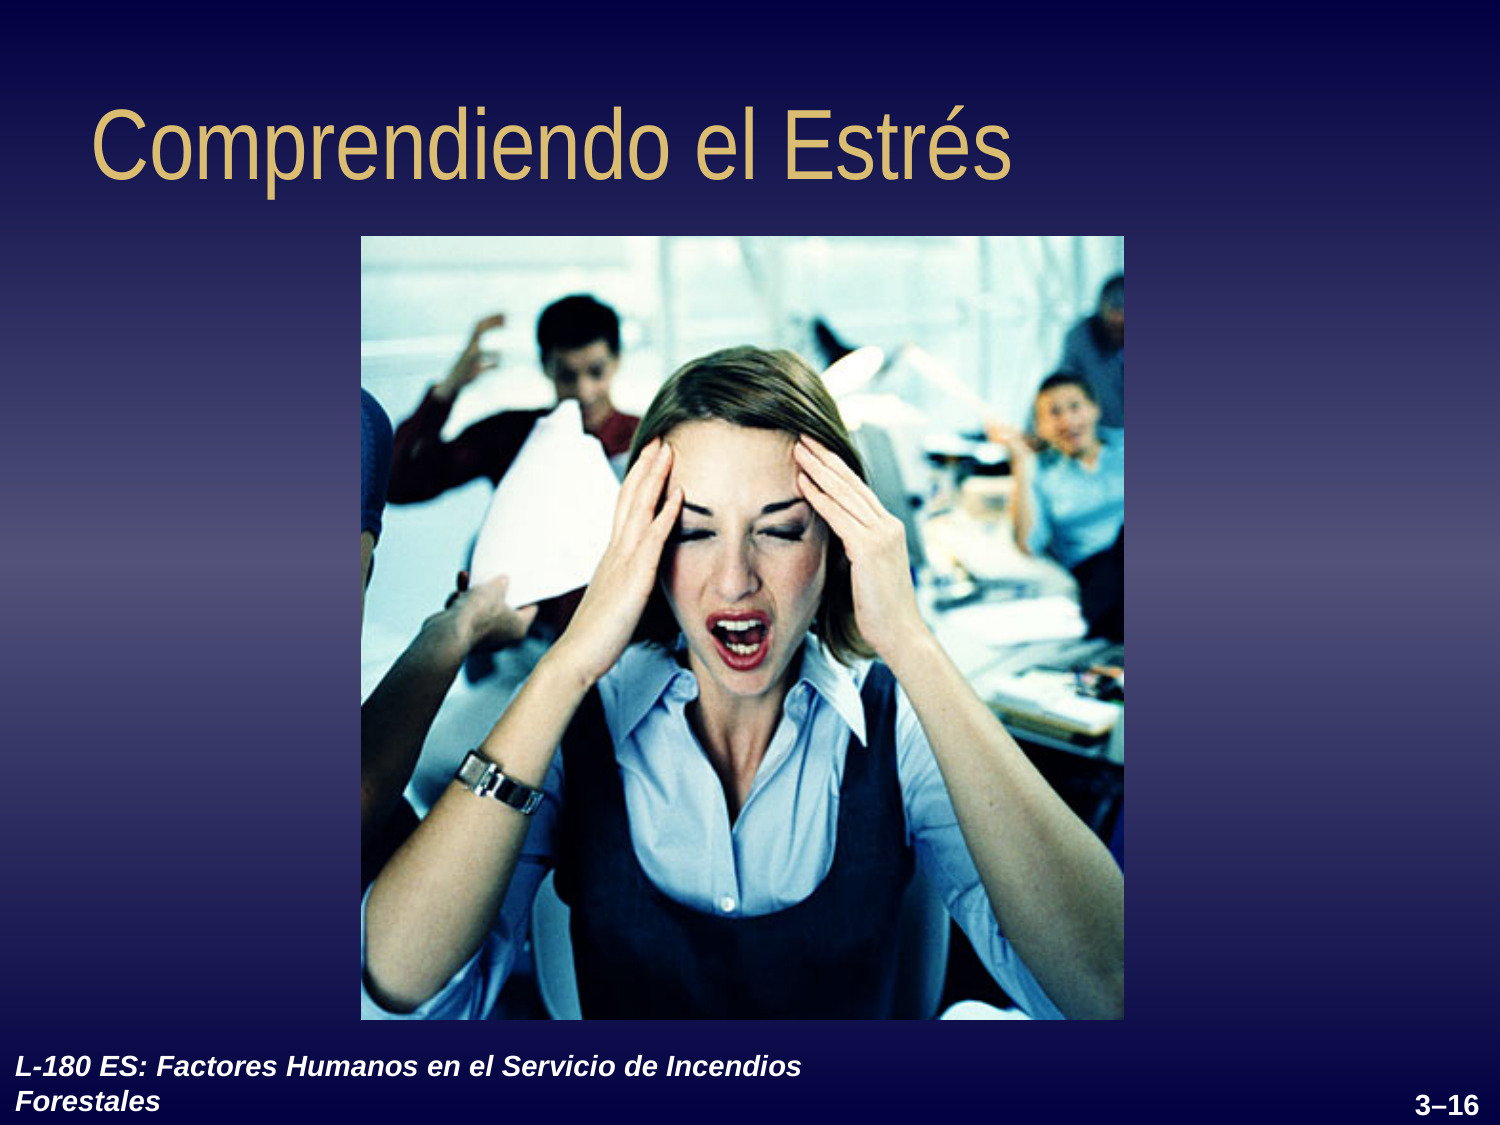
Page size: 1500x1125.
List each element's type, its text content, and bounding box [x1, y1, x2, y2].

picture [361, 236, 1124, 1020]
title Comprendiendo el Estrés [75, 45, 1425, 234]
footer L-180 ES: Factores Humanos en el Servicio de Incendios Forestales [0, 1050, 973, 1125]
